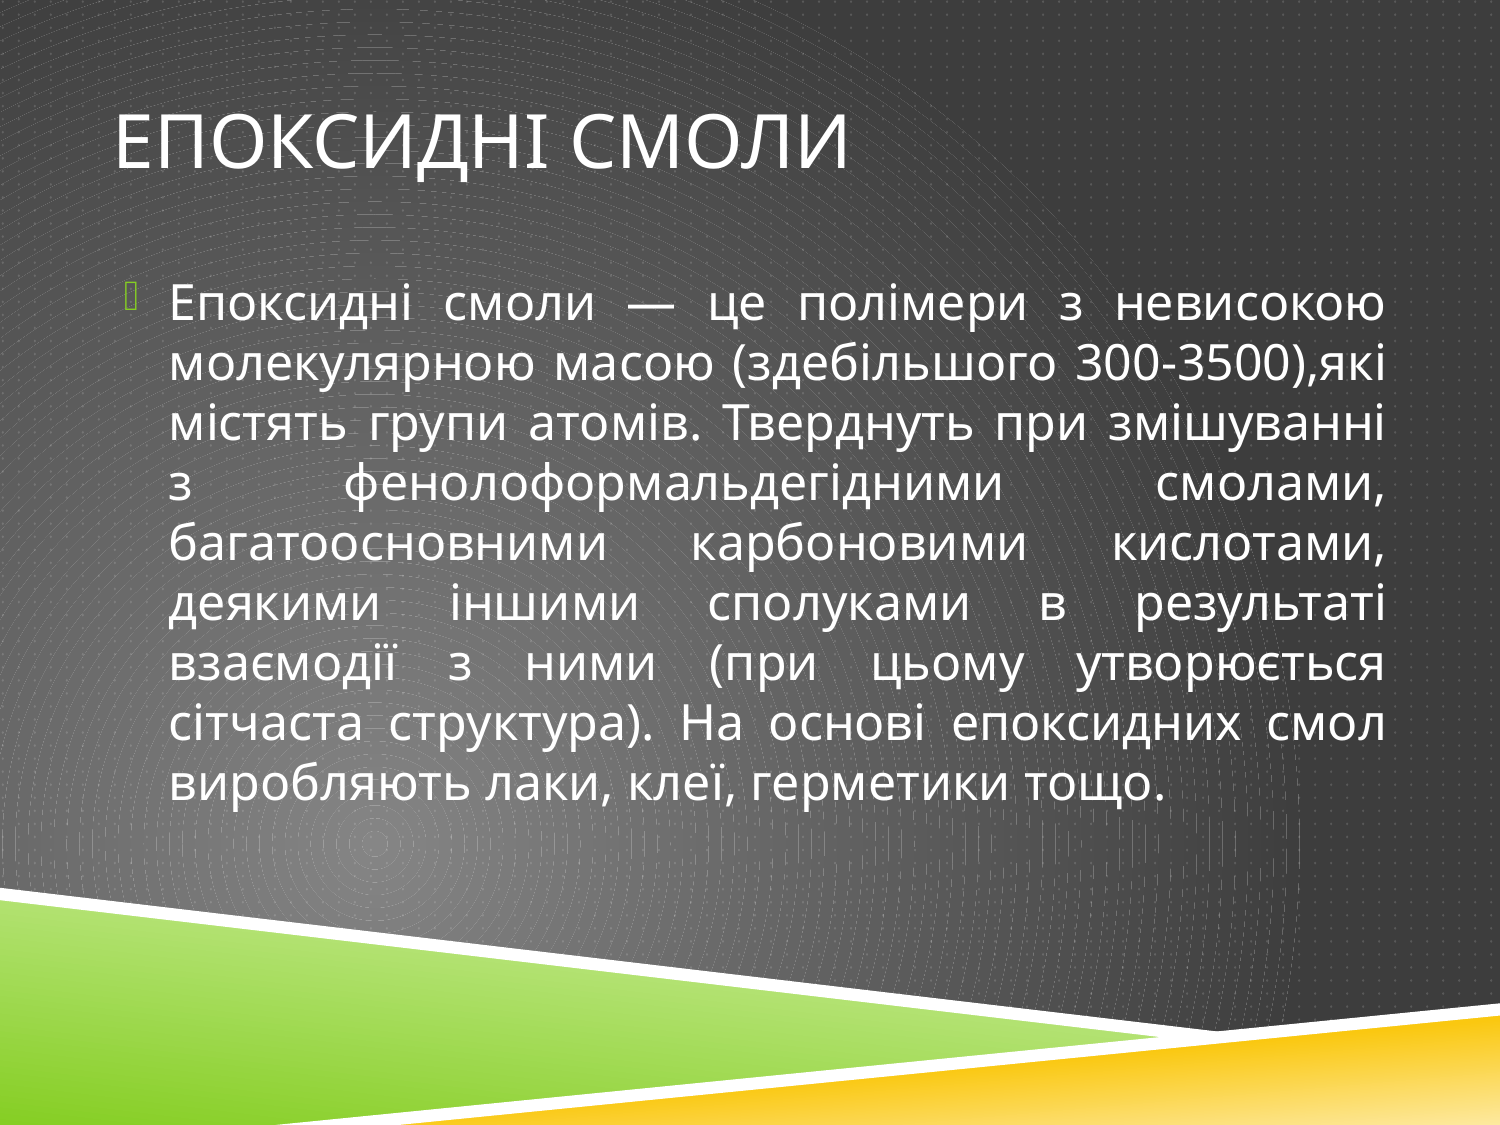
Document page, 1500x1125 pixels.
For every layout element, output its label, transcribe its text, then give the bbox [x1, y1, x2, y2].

list Епоксидні смоли — це полімери з невисокою молекулярною масою (здебільшого 300-3500),які містять групи атомів. Тверднуть при змішуванні з фенолоформальдегідними смолами, багатоосновними карбоновими кислотами, деякими іншими сполуками в результаті взаємодії з ними (при цьому утворюється сітчаста структура). На основі епоксидних смол виробляють лаки, клеї, герметики тощо. [112, 262, 1388, 875]
title Епоксидні смоли [112, 45, 1388, 233]
